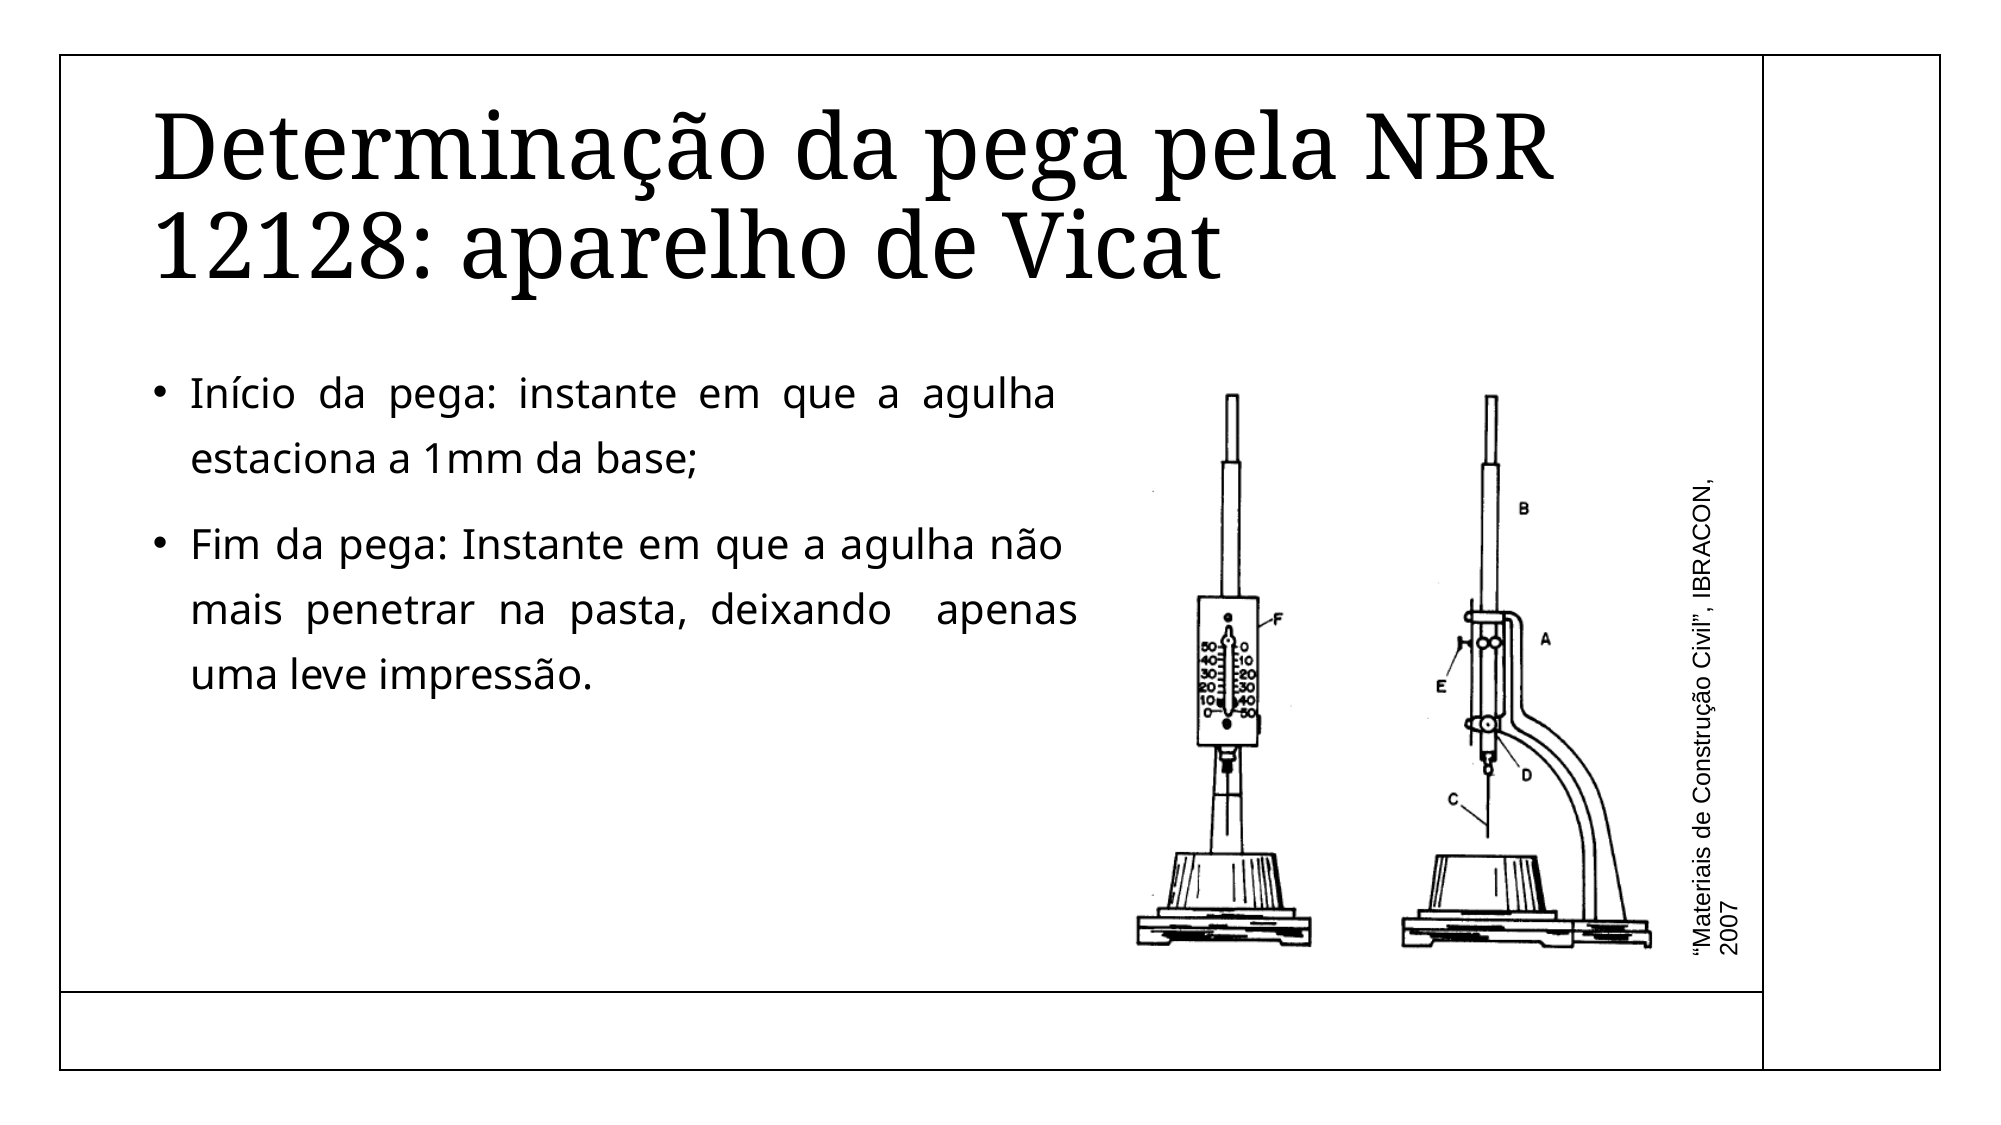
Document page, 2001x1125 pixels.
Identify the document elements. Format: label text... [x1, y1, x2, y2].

text_box “Materiais de Construção Civil”, IBRACON, 2007 [1687, 416, 1716, 959]
text_box [1117, 384, 1664, 959]
list Início da pega: instante em que a agulha estaciona a 1mm da base; Fim da pega: Instante em que a agulha não mais penetrar na pasta, deixando apenas uma leve impressão. [138, 343, 1094, 959]
title Determinação da pega pela NBR 12128: aparelho de Vicat [138, 90, 1695, 309]
